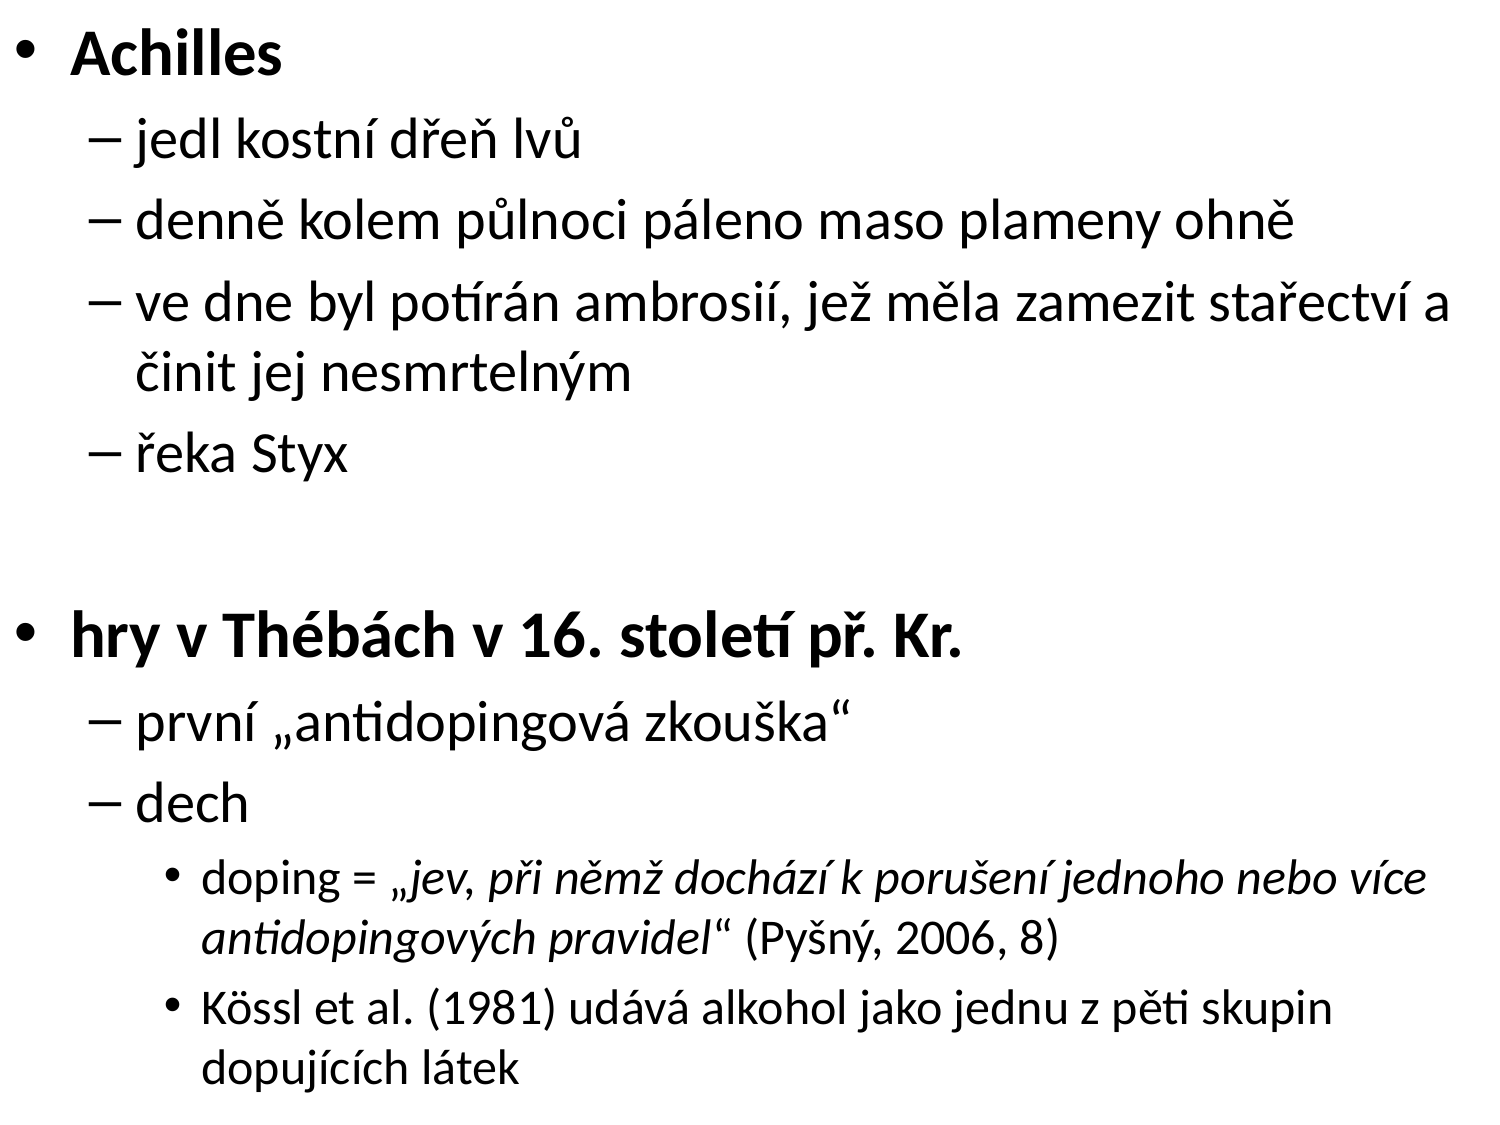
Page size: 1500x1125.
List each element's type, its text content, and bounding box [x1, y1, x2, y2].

list Achilles jedl kostní dřeň lvů denně kolem půlnoci páleno maso plameny ohně ve dne byl potírán ambrosií, jež měla zamezit stařectví a činit jej nesmrtelným řeka Styx hry v Thébách v 16. století př. Kr. první „antidopingová zkouška“ dech doping = „jev, při němž dochází k porušení jednoho nebo více antidopingových pravidel“ (Pyšný, 2006, 8) Kössl et al. (1981) udává alkohol jako jednu z pěti skupin dopujících látek [0, 0, 1500, 1125]
